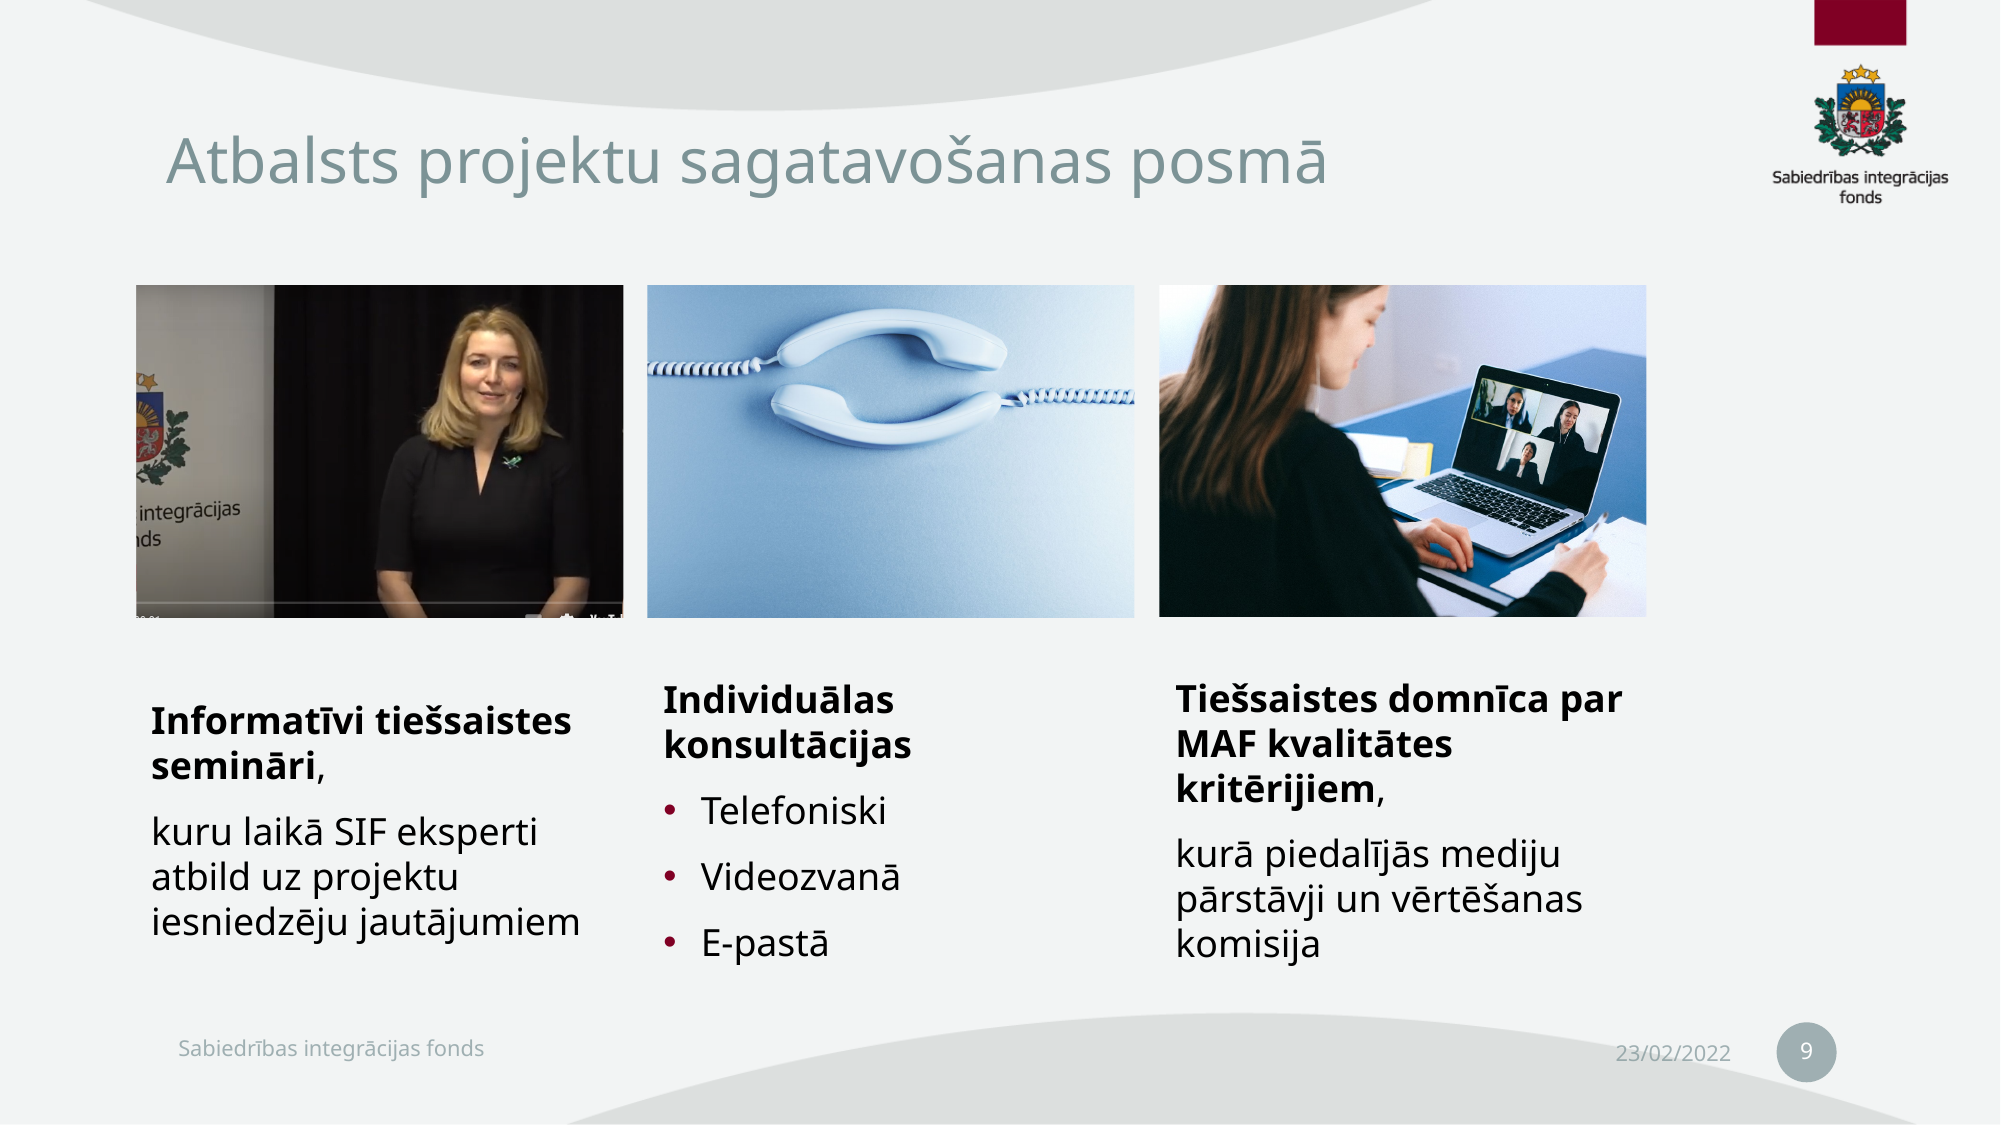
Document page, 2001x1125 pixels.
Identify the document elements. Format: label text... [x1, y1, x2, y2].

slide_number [1294, 1025, 1747, 1079]
slide_number 9 [1776, 1022, 1837, 1083]
footer Sabiedrības integrācijas fonds [163, 1023, 1132, 1076]
list Tiešsaistes domnīca par MAF kvalitātes kritērijiem, kurā piedalījās mediju pārstāvji un vērtēšanas komisija [1160, 638, 1648, 1002]
list Informatīvi tiešsaistes semināri, kuru laikā SIF eksperti atbild uz projektu iesniedzēju jautājumiem [136, 638, 624, 1002]
title Atbalsts projektu sagatavošanas posmā [134, 69, 1448, 258]
list Individuālas konsultācijas Telefoniski Videozvanā E-pastā [648, 638, 1136, 1002]
picture [0, 0, 2001, 1125]
